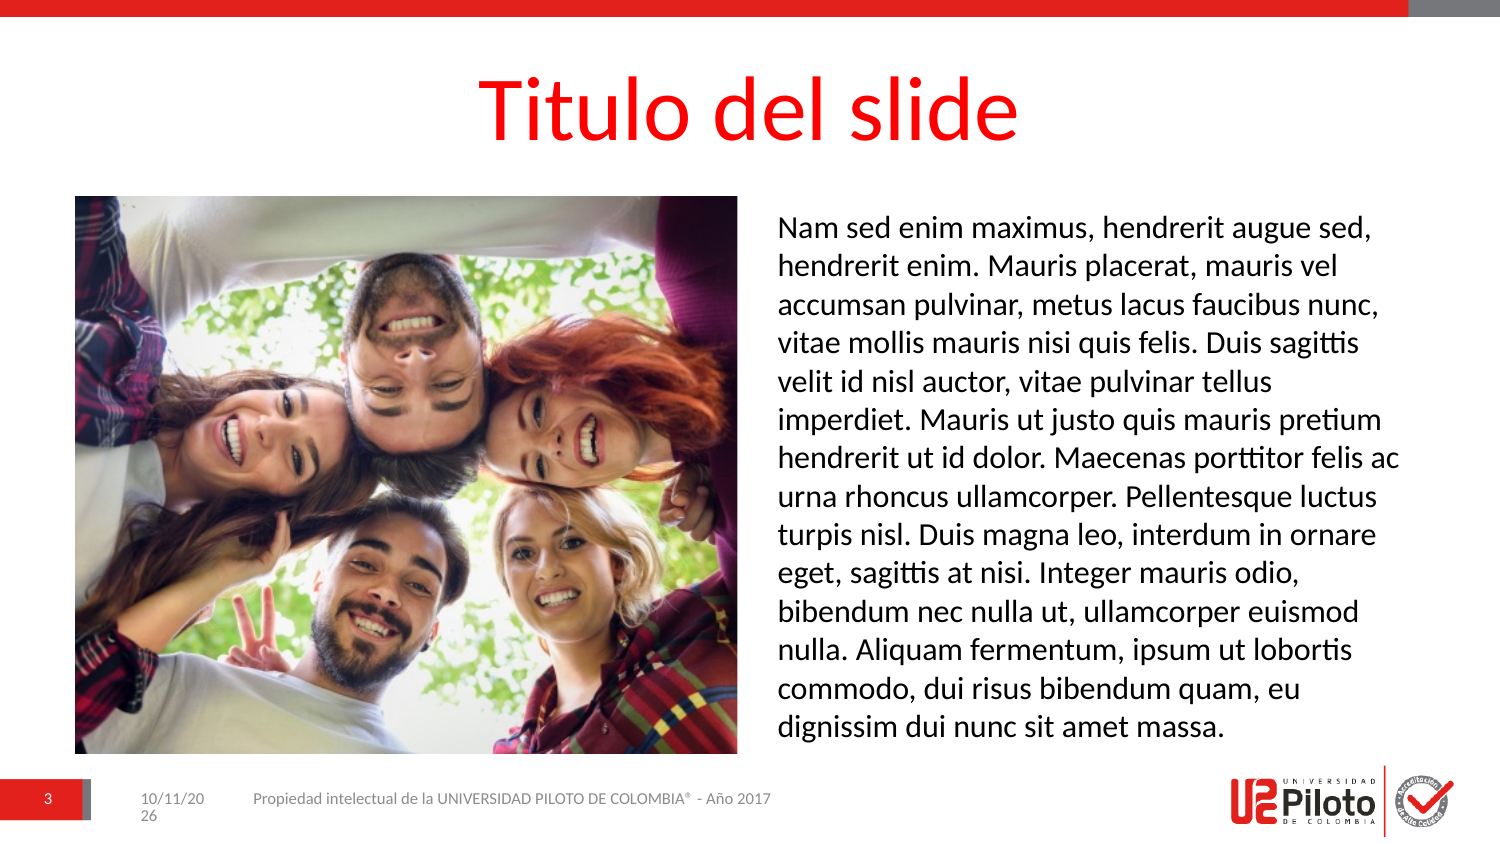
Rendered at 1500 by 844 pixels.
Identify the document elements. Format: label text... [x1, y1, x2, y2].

slide_number 3 [3, 775, 94, 821]
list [74, 196, 738, 754]
footer Propiedad intelectual de la UNIVERSIDAD PILOTO DE COLOMBIA® - Año 2017 [238, 775, 1157, 821]
title Titulo del slide [75, 33, 1425, 175]
list Nam sed enim maximus, hendrerit augue sed, hendrerit enim. Mauris placerat, mauris vel accumsan pulvinar, metus lacus faucibus nunc, vitae mollis mauris nisi quis felis. Duis sagittis velit id nisl auctor, vitae pulvinar tellus imperdiet. Mauris ut justo quis mauris pretium hendrerit ut id dolor. Maecenas porttitor felis ac urna rhoncus ullamcorper. Pellentesque luctus turpis nisl. Duis magna leo, interdum in ornare eget, sagittis at nisi. Integer mauris odio, bibendum nec nulla ut, ullamcorper euismod nulla. Aliquam fermentum, ipsum ut lobortis commodo, dui risus bibendum quam, eu dignissim dui nunc sit amet massa. [762, 196, 1425, 754]
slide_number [125, 775, 224, 821]
picture [0, 0, 1500, 844]
